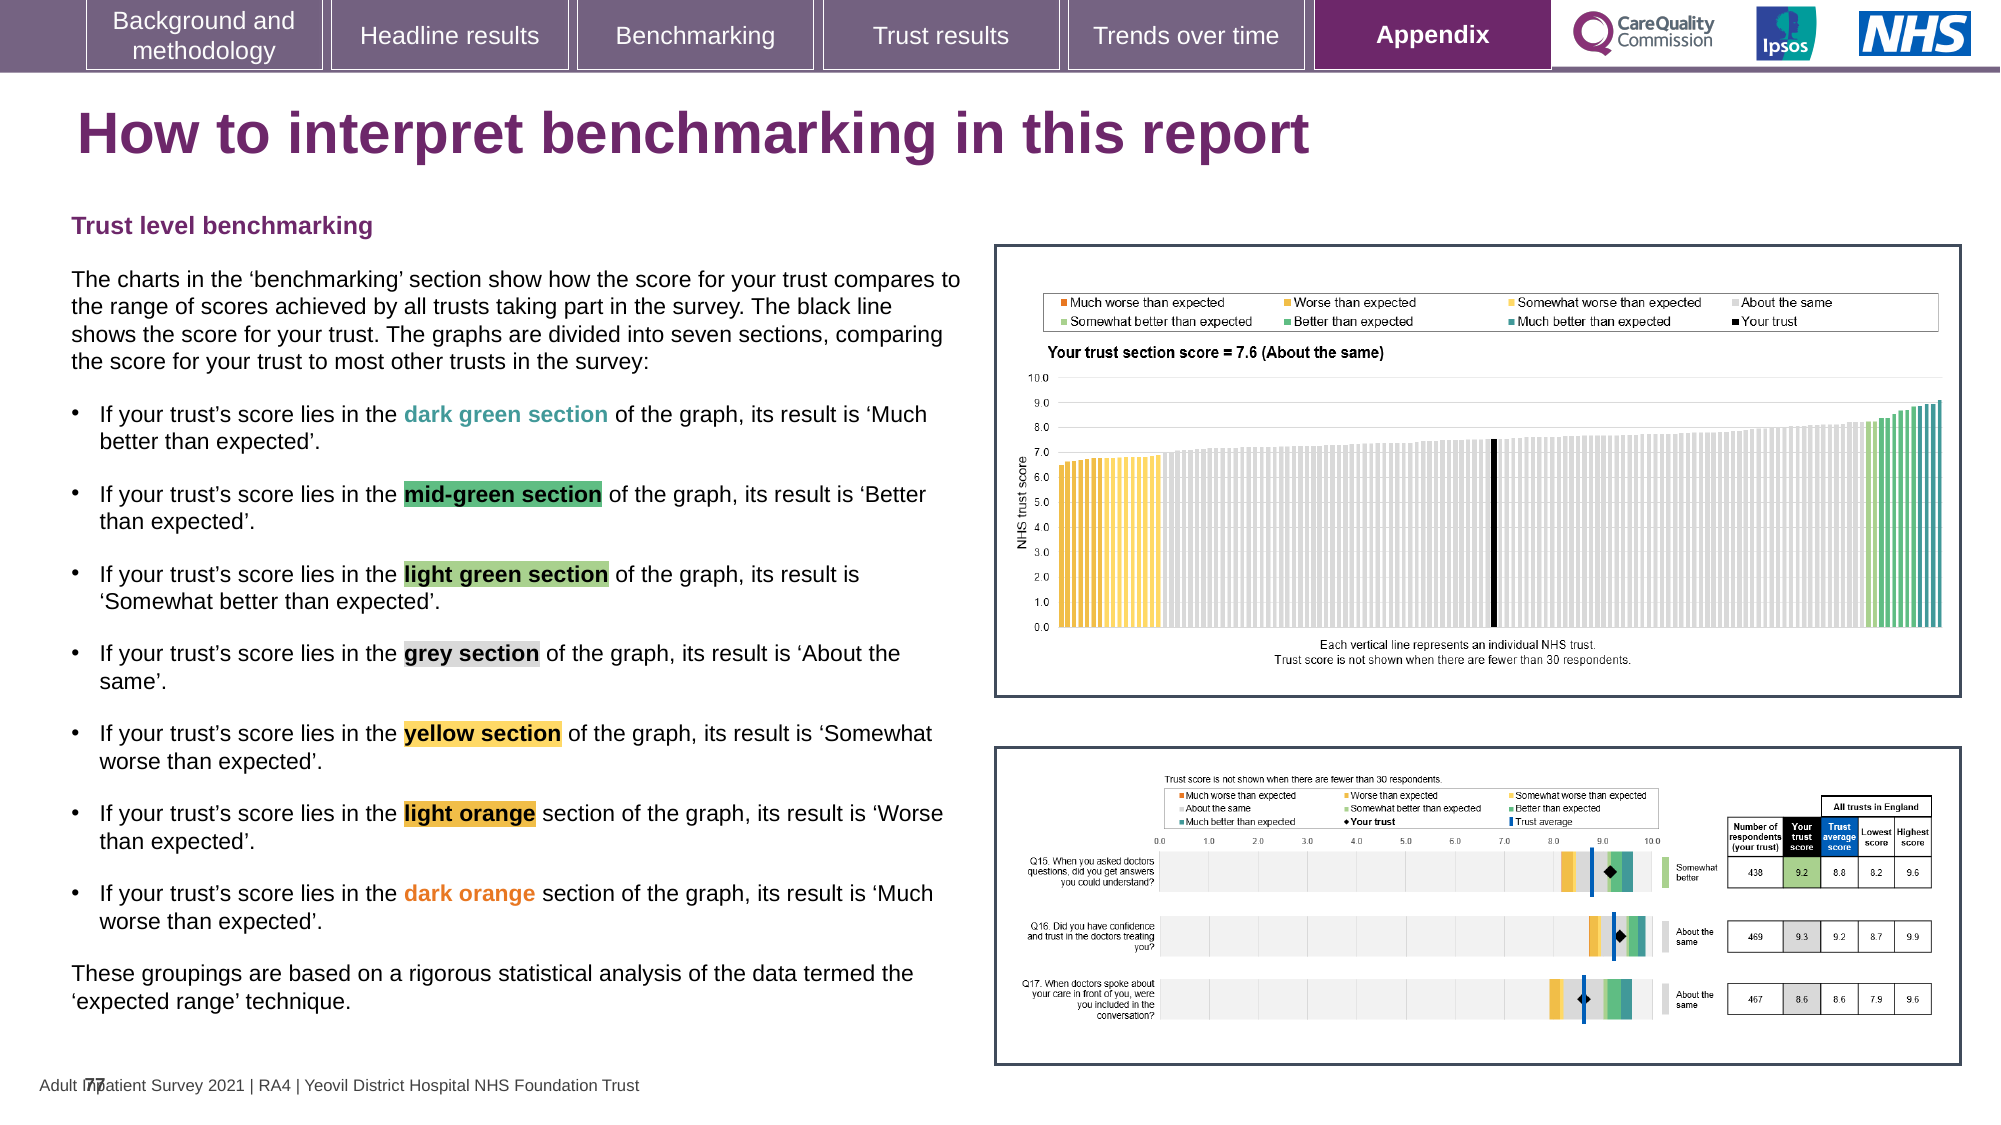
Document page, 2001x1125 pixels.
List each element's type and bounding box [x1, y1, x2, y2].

picture [1016, 774, 1955, 1038]
title [62, 81, 1936, 189]
picture [1002, 287, 1955, 668]
picture [1859, 11, 1971, 56]
text_box [995, 747, 1962, 1065]
text_box [84, 1065, 122, 1125]
picture [1756, 6, 1817, 61]
text_box [56, 201, 979, 1022]
picture [1573, 11, 1715, 56]
text_box [995, 245, 1962, 698]
